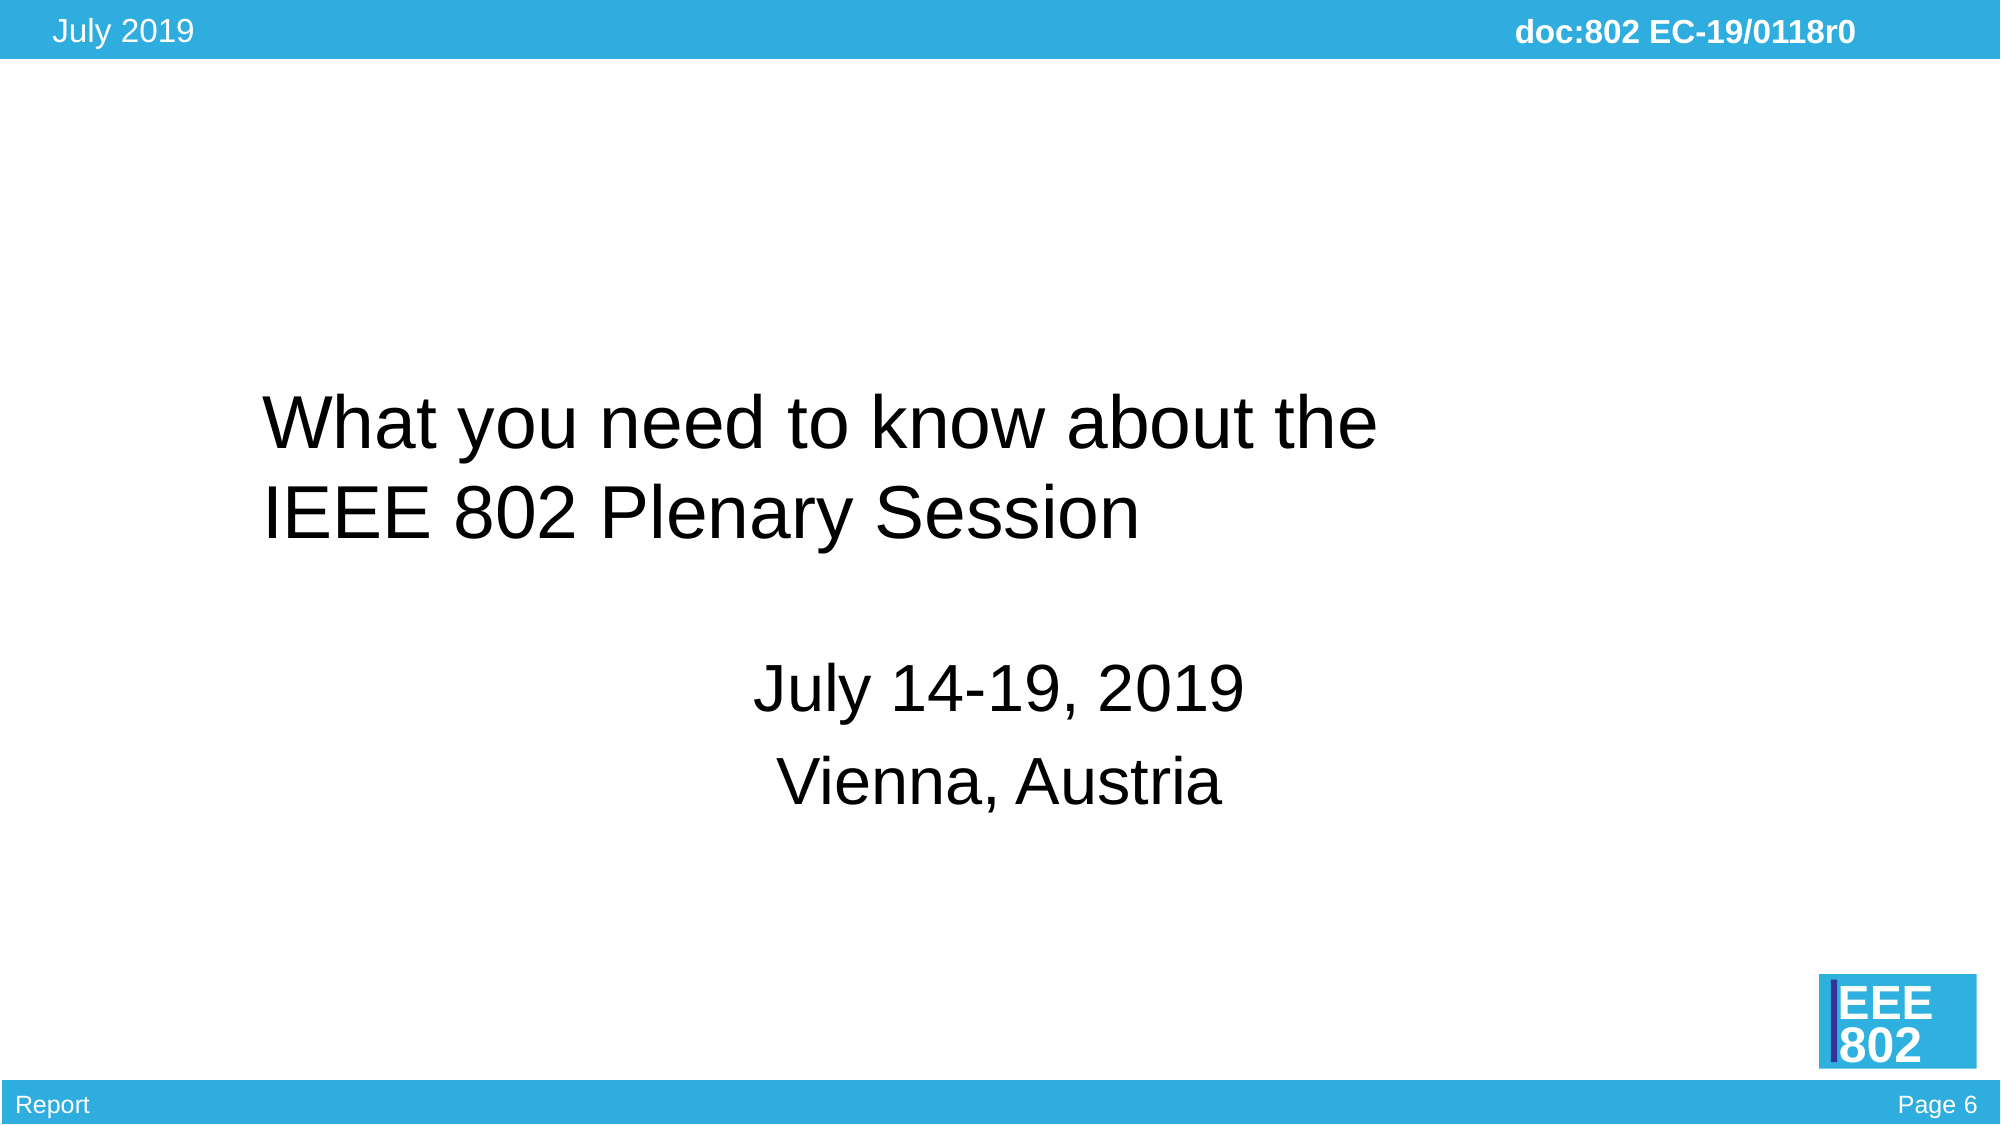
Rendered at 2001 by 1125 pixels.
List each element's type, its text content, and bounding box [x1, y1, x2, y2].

title What you need to know about the IEEE 802 Plenary Session [247, 262, 1522, 665]
subtitle July 14-19, 2019 Vienna, Austria [300, 637, 1700, 925]
